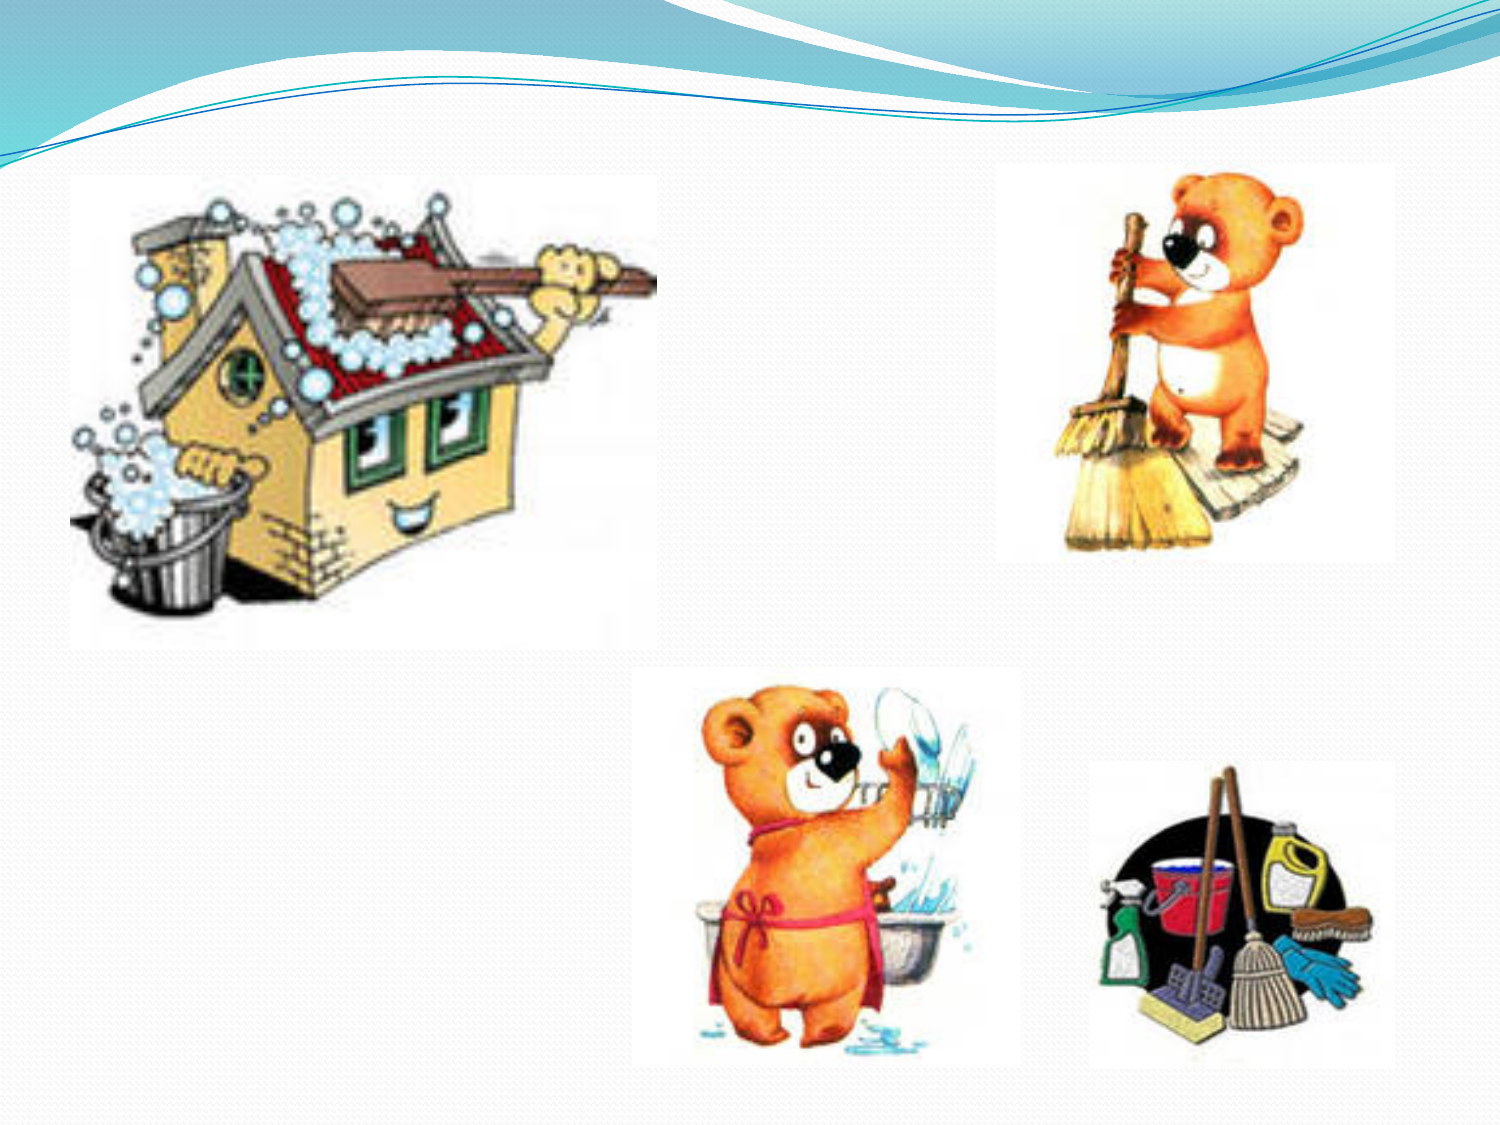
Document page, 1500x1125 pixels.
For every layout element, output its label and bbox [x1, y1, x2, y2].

picture [70, 175, 657, 649]
picture [632, 667, 1022, 1066]
picture [995, 163, 1395, 563]
picture [1089, 761, 1395, 1069]
